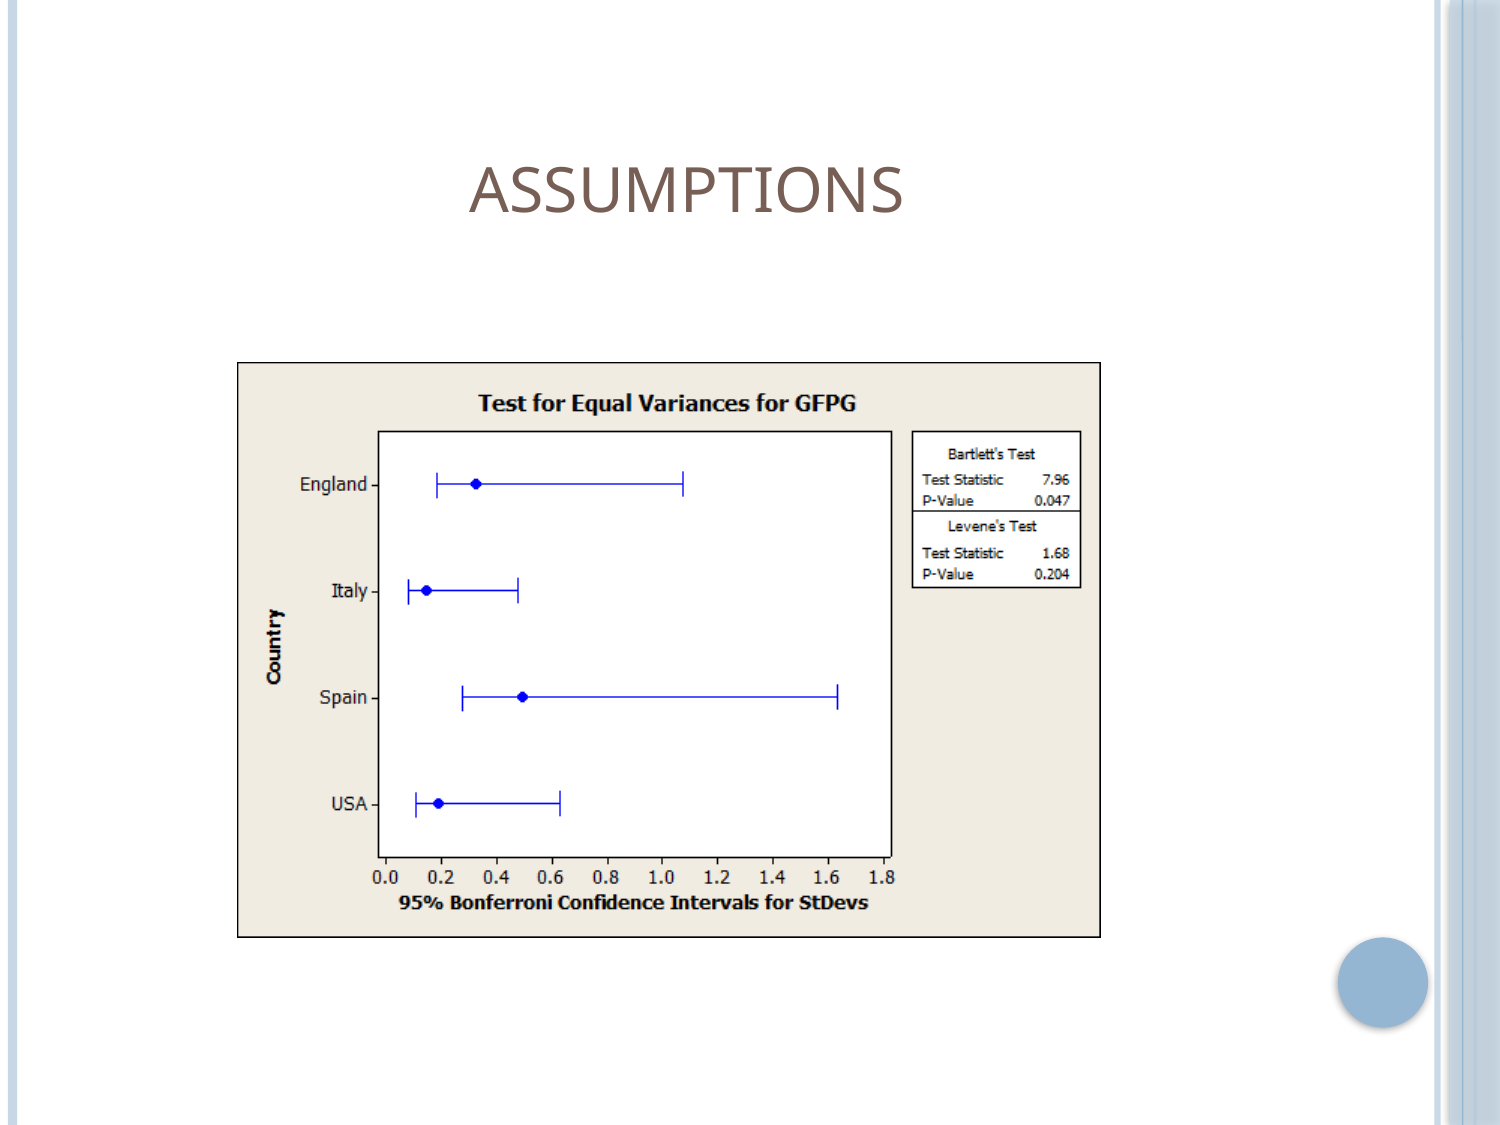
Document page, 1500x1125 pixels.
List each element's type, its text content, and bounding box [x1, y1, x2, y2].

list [236, 361, 1101, 938]
title Assumptions [75, 45, 1300, 233]
